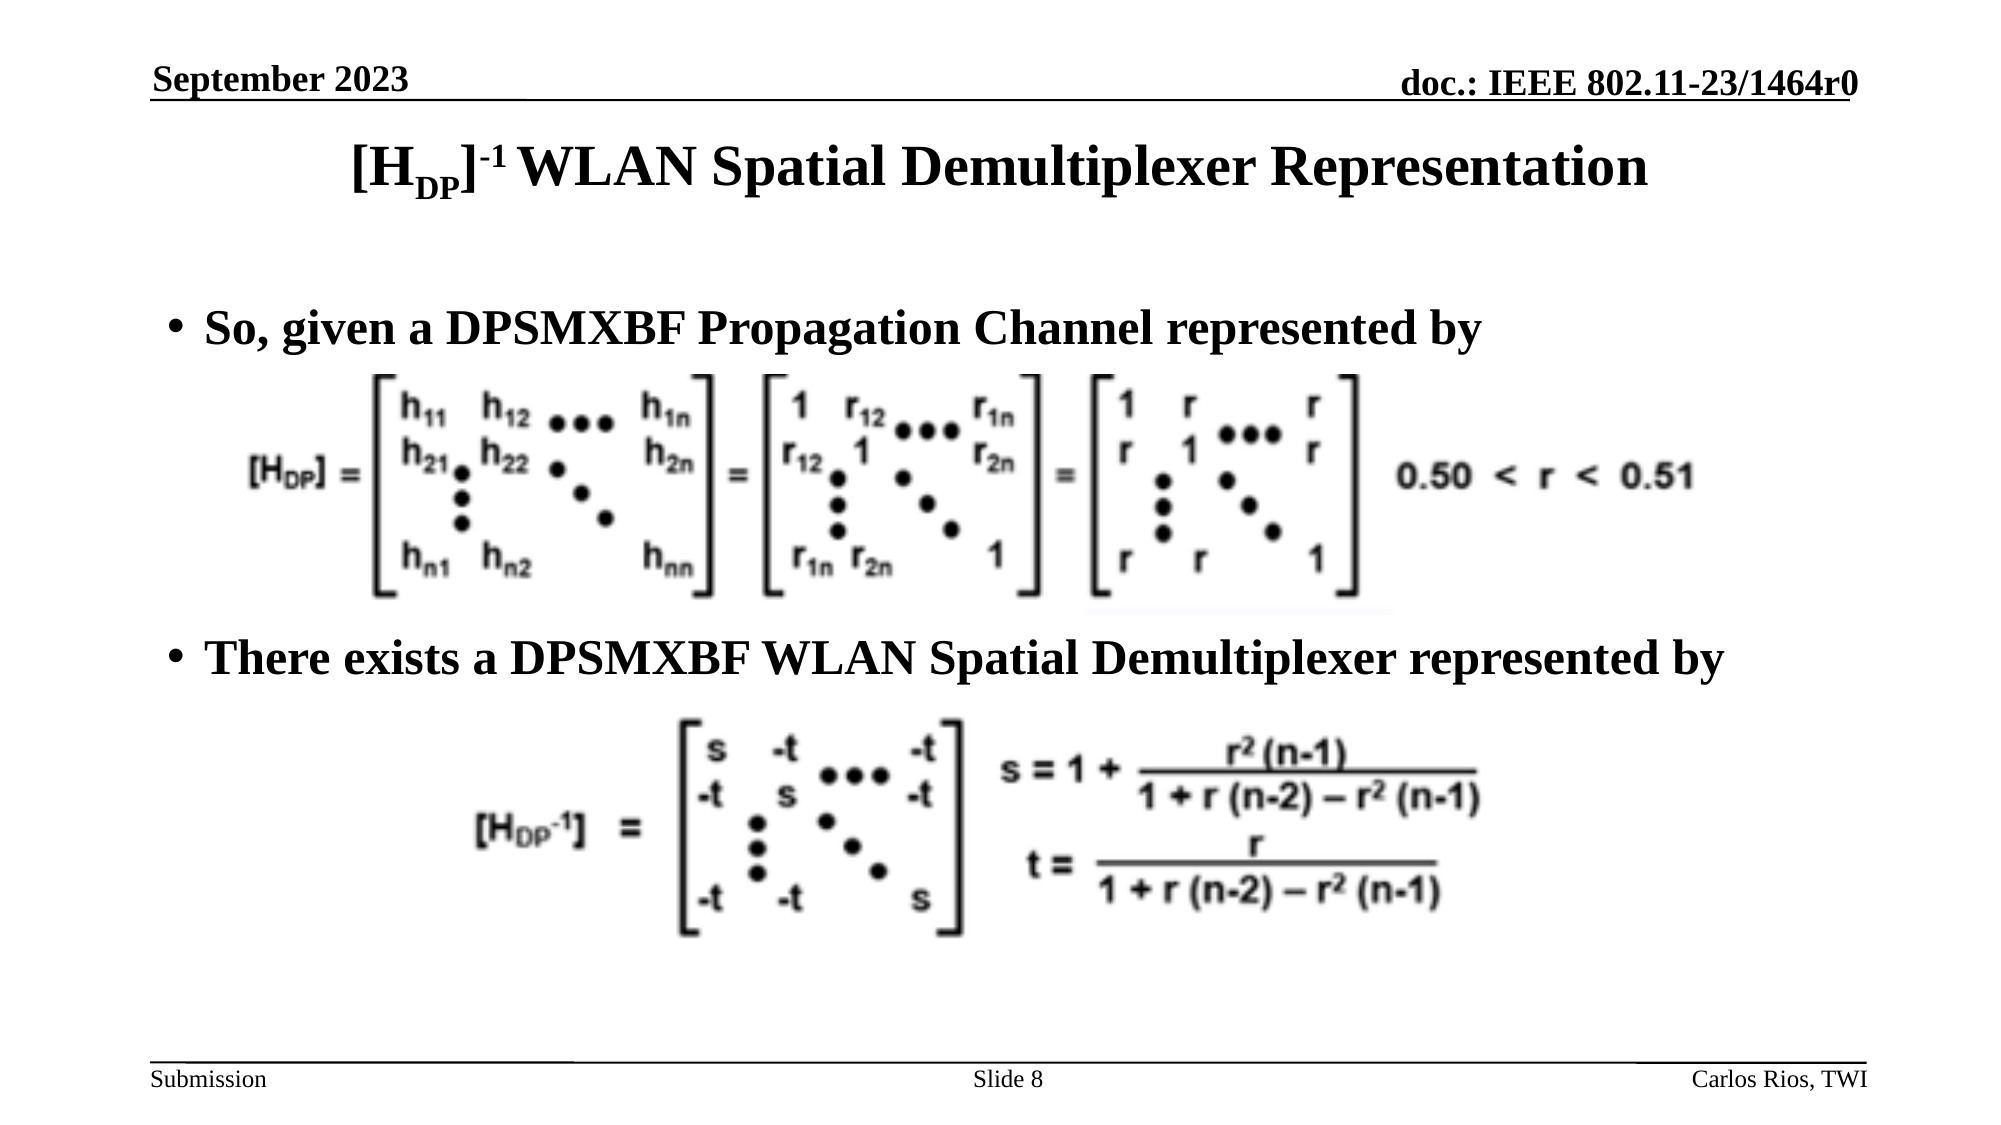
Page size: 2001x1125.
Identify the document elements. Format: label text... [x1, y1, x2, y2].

slide_number Slide 8 [950, 1061, 1067, 1123]
picture [237, 374, 1722, 615]
picture [453, 697, 1505, 957]
footer Carlos Rios, TWI [1171, 1061, 1869, 1093]
title [HDP]-1 WLAN Spatial Demultiplexer Representation [149, 112, 1850, 221]
text_box So, given a DPSMXBF Propagation Channel represented by There exists a DPSMXBF WLAN Spatial Demultiplexer represented by [152, 287, 1863, 973]
list [152, 350, 1869, 1071]
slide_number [152, 54, 563, 100]
